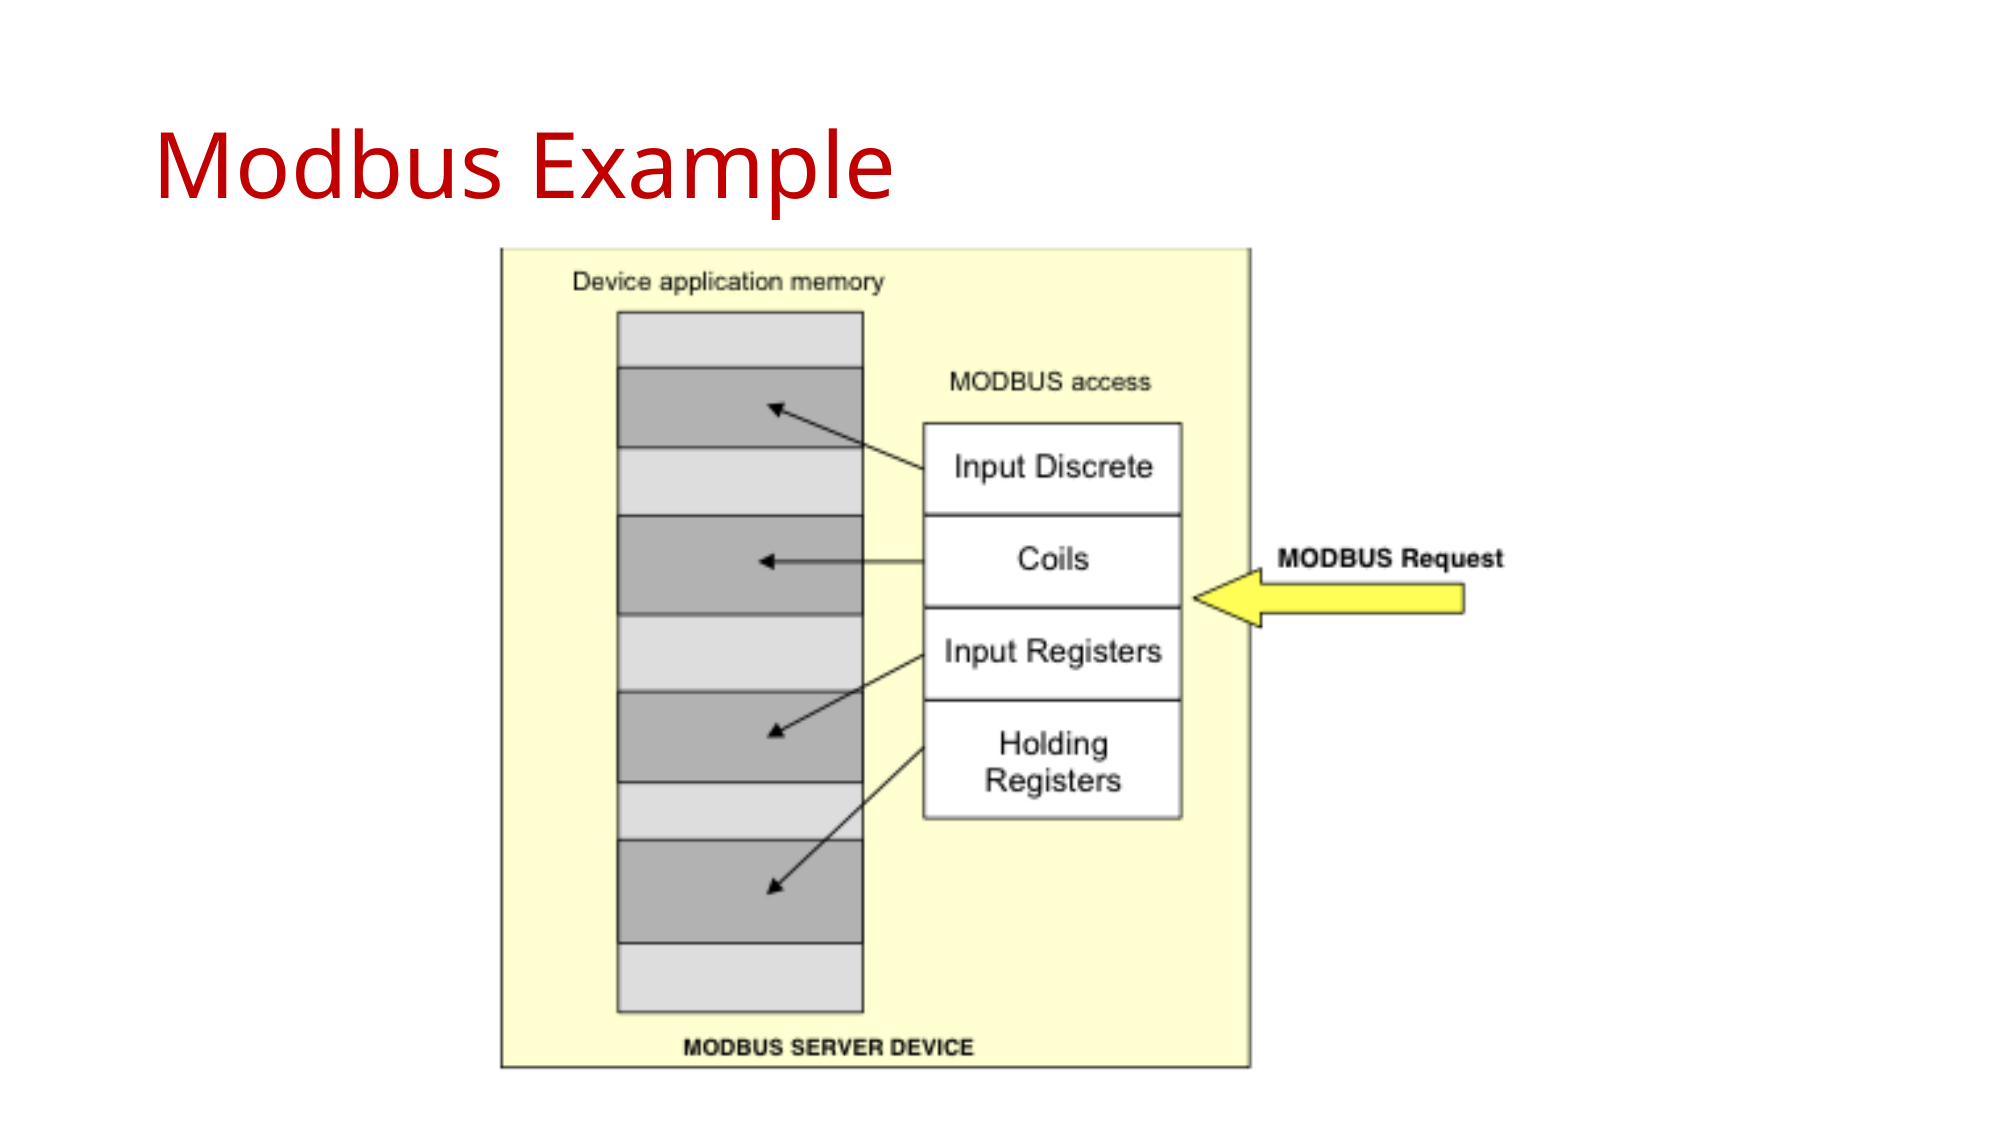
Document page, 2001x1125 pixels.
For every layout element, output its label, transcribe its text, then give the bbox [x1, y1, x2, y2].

picture [459, 225, 1599, 1101]
title Modbus Example [137, 59, 1863, 278]
